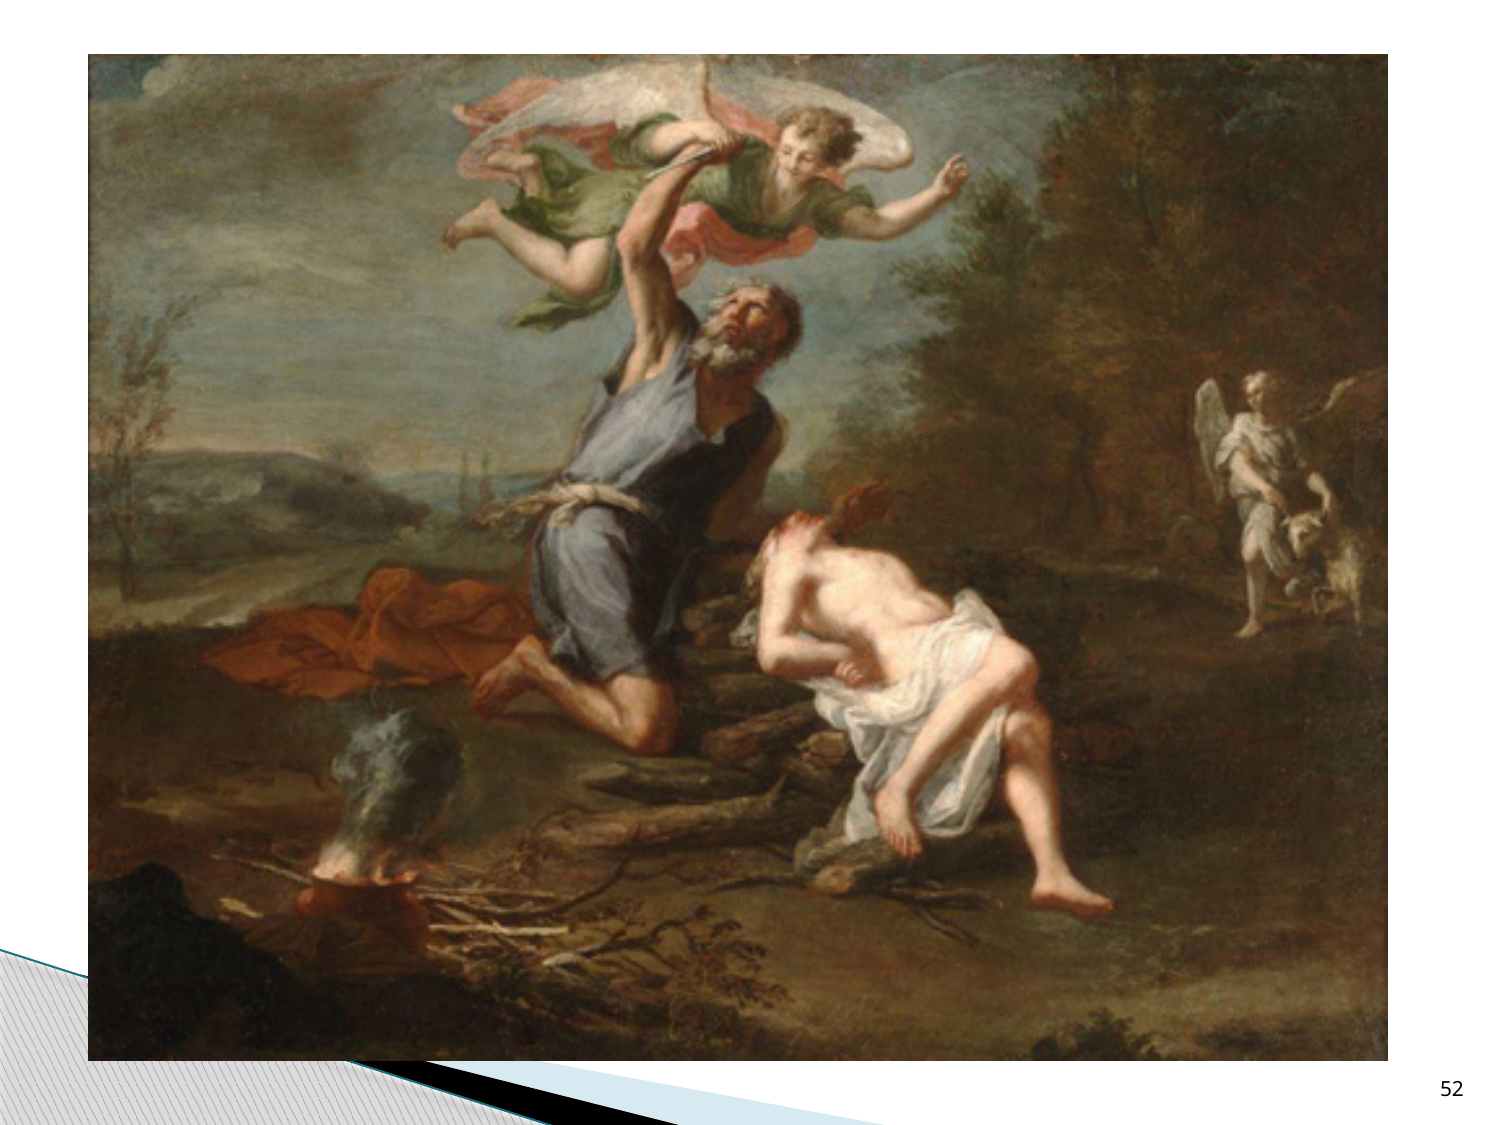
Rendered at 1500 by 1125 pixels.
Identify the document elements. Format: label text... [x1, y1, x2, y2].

picture [88, 54, 1389, 1061]
slide_number 52 [1418, 1051, 1479, 1112]
